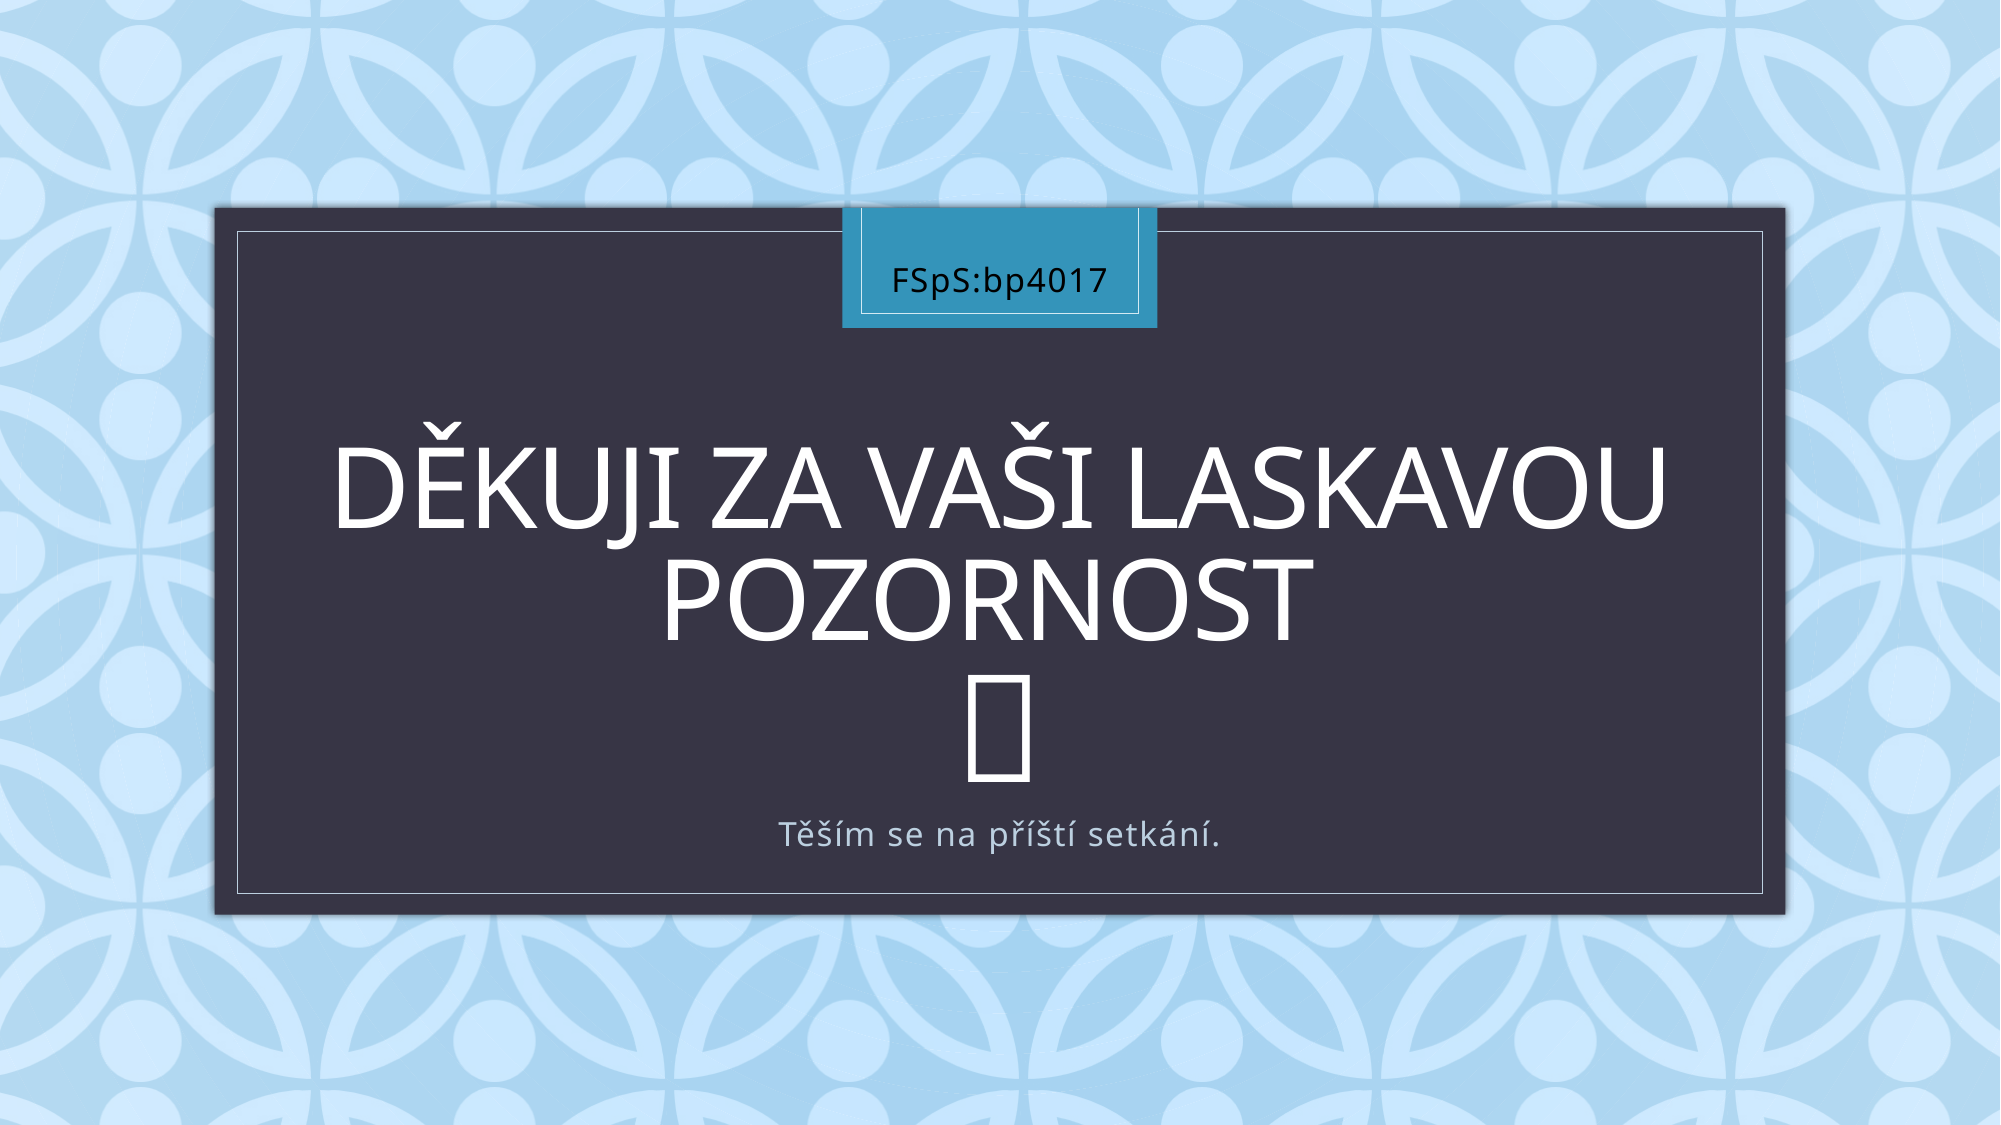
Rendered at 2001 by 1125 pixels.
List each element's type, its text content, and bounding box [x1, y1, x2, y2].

title Děkuji za vaši laskavou pozornost  [256, 413, 1744, 805]
subtitle Těším se na příští setkání. [255, 805, 1744, 881]
text_box FSpS:bp4017 [255, 251, 1744, 327]
